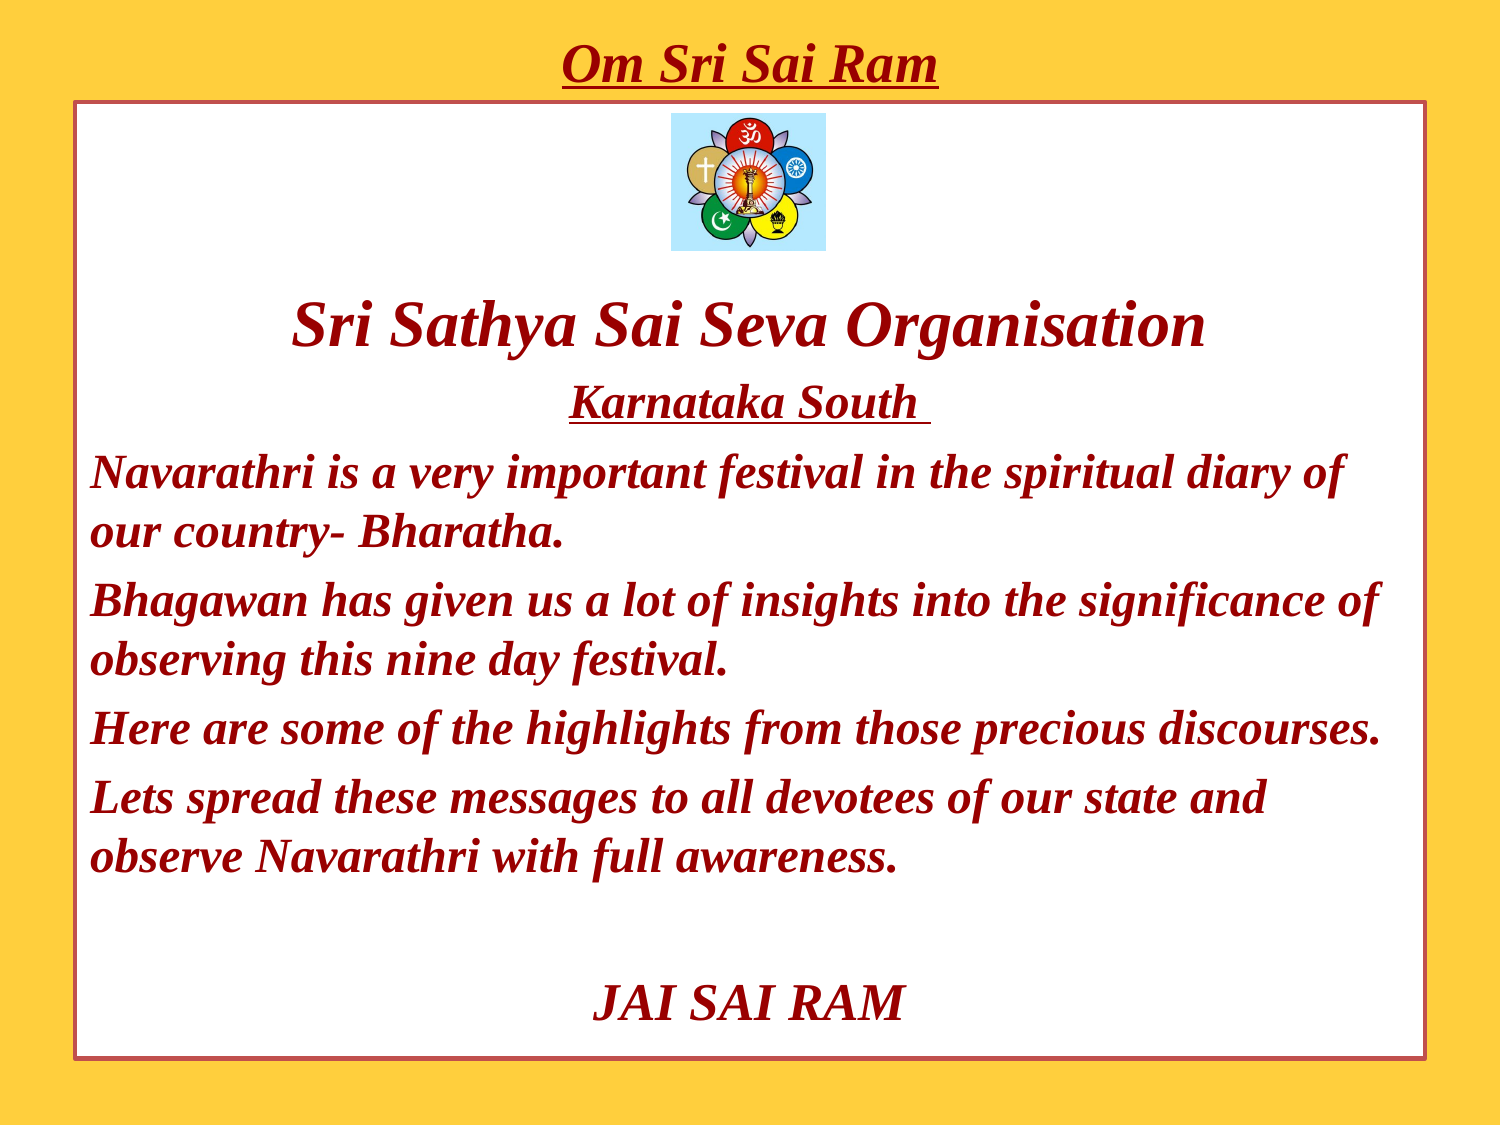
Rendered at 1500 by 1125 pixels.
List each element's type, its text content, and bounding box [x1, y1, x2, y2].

picture [671, 113, 826, 251]
list Sri Sathya Sai Seva Organisation Karnataka South Navarathri is a very important festival in the spiritual diary of our country- Bharatha. Bhagawan has given us a lot of insights into the significance of observing this nine day festival. Here are some of the highlights from those precious discourses. Lets spread these messages to all devotees of our state and observe Navarathri with full awareness. JAI SAI RAM [73, 100, 1427, 1061]
title Om Sri Sai Ram [75, 19, 1425, 100]
